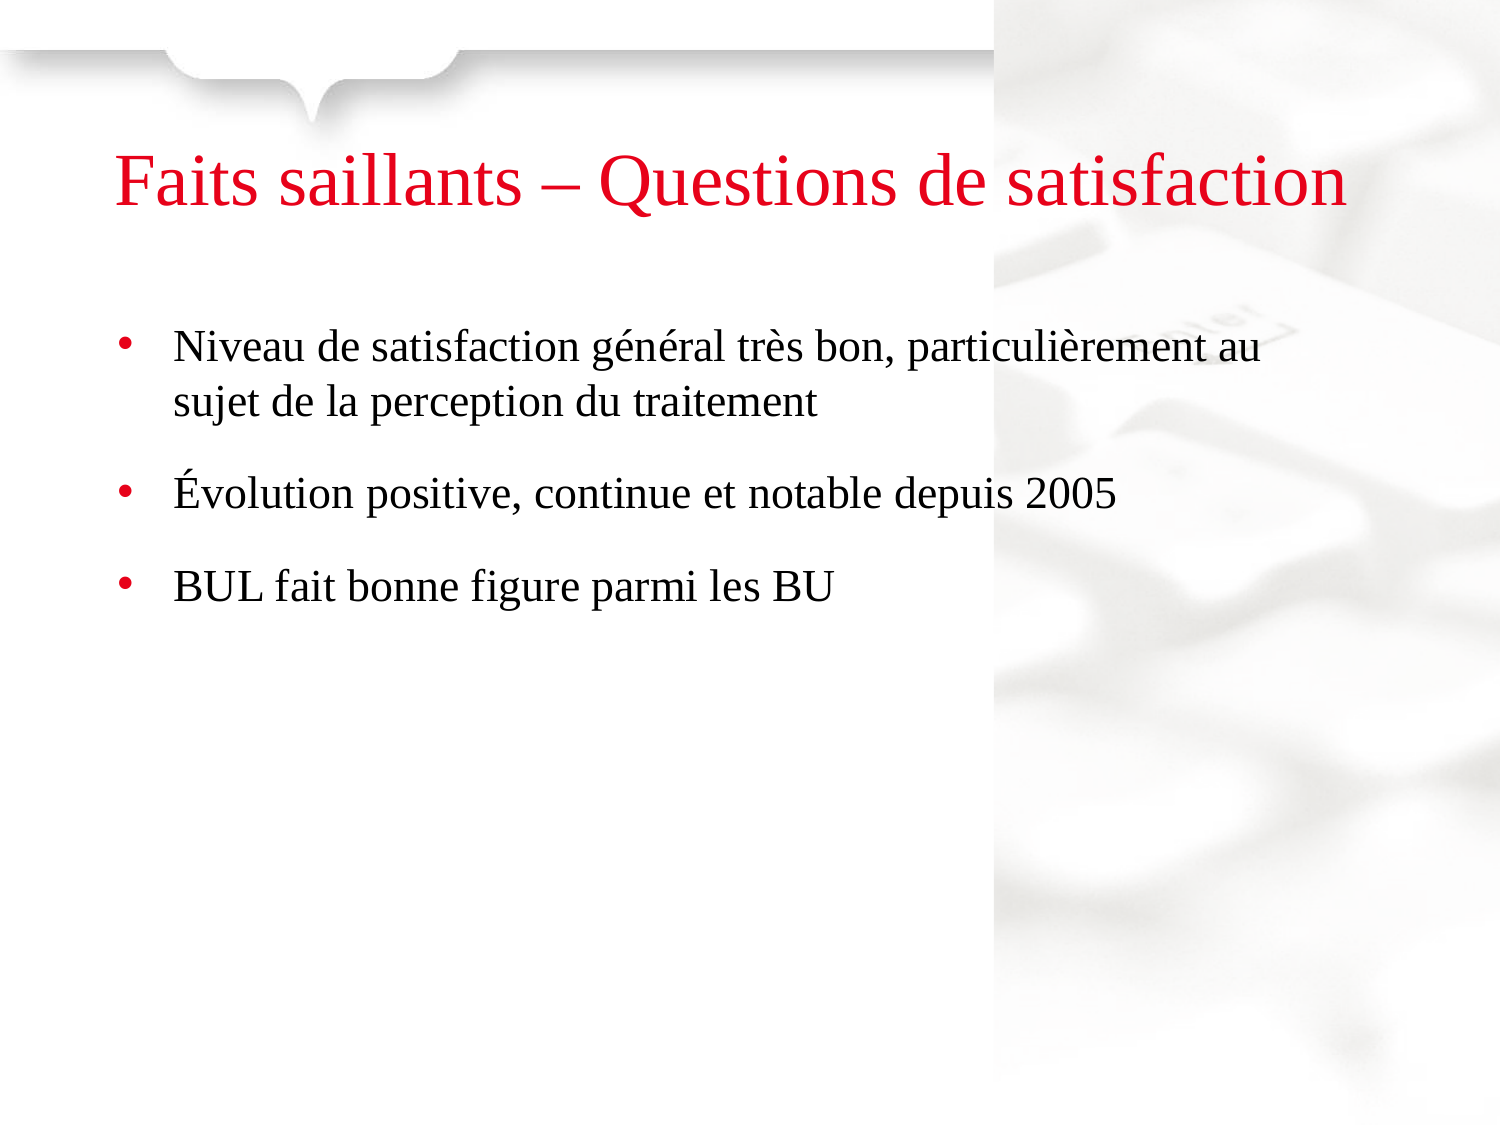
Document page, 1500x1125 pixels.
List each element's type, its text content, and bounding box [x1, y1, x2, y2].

picture [0, 0, 1500, 1125]
text_box Niveau de satisfaction général très bon, particulièrement au sujet de la perception du traitement Évolution positive, continue et notable depuis 2005 BUL fait bonne figure parmi les BU [102, 307, 988, 993]
text_box Faits saillants – Questions de satisfaction [99, 123, 988, 265]
